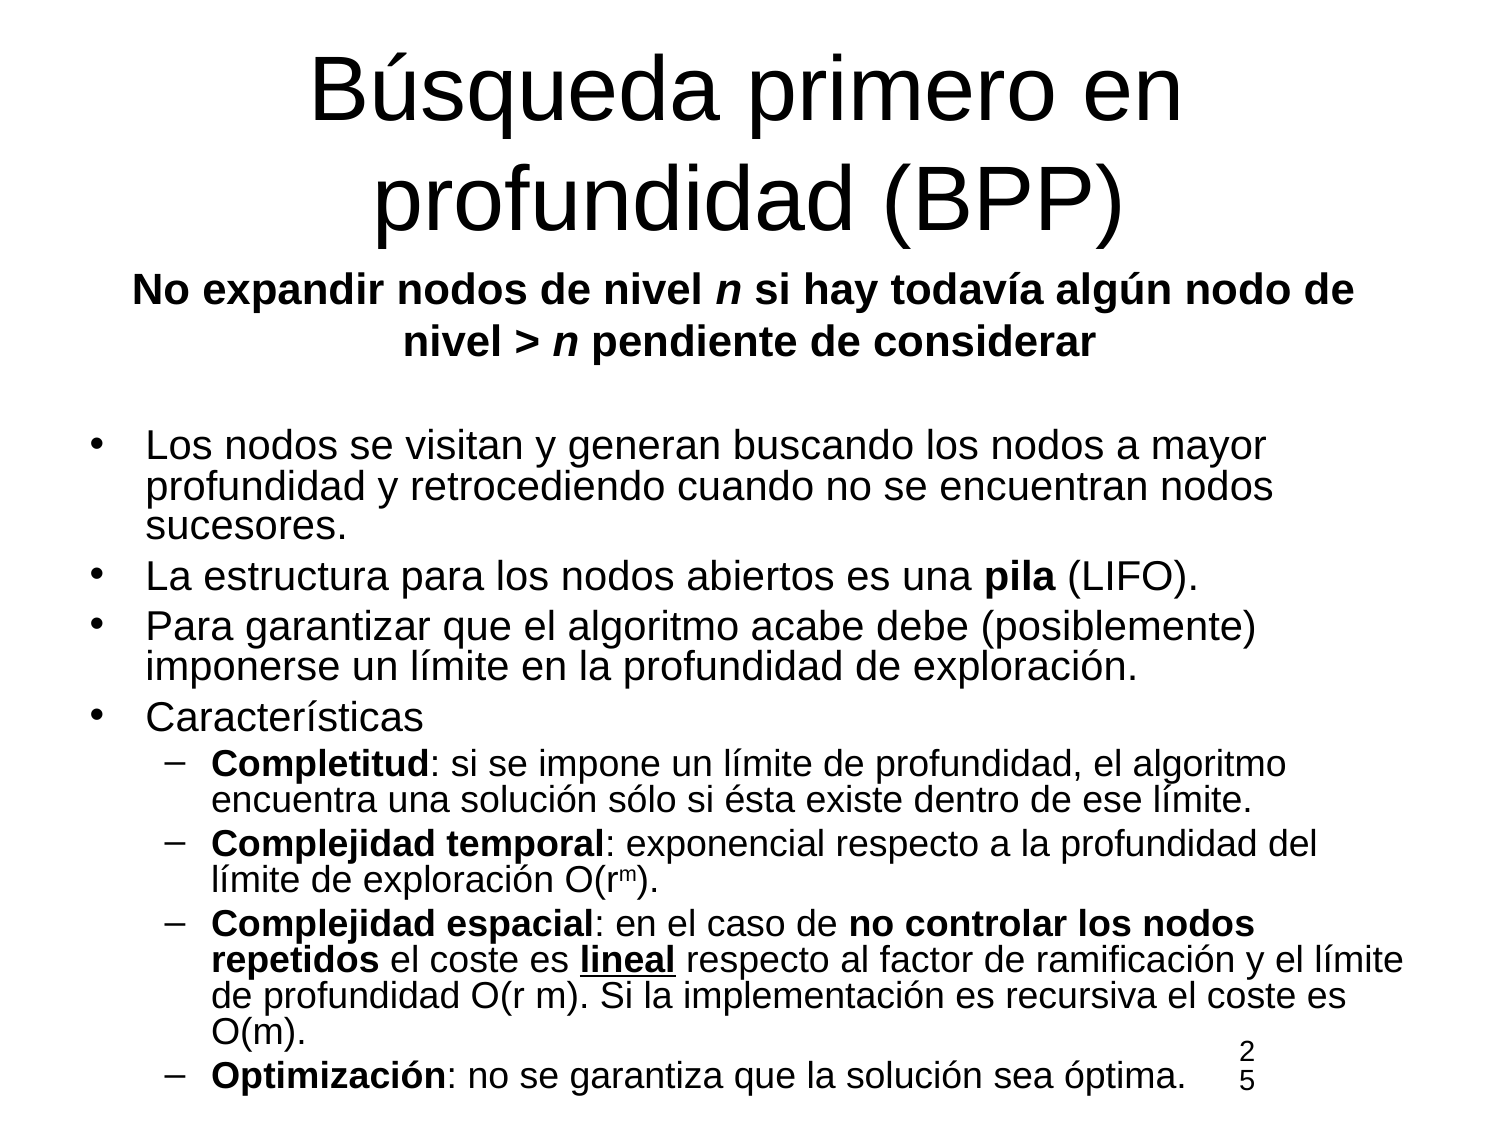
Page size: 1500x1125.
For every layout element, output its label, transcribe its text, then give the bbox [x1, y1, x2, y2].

slide_number 25 [1223, 1023, 1277, 1075]
list No expandir nodos de nivel n si hay todavía algún nodo de nivel > n pendiente de considerar Los nodos se visitan y generan buscando los nodos a mayor profundidad y retrocediendo cuando no se encuentran nodos sucesores. La estructura para los nodos abiertos es una pila (LIFO). Para garantizar que el algoritmo acabe debe (posiblemente) imponerse un límite en la profundidad de exploración. Características Completitud: si se impone un límite de profundidad, el algoritmo encuentra una solución sólo si ésta existe dentro de ese límite. Complejidad temporal: exponencial respecto a la profundidad del límite de exploración O(rm). Complejidad espacial: en el caso de no controlar los nodos repetidos el coste es lineal respecto al factor de ramificación y el límite de profundidad O(r m). Si la implementación es recursiva el coste es O(m). Optimización: no se garantiza que la solución sea óptima. [74, 261, 1426, 1125]
title Búsqueda primero en profundidad (BPP) [74, 14, 1426, 261]
